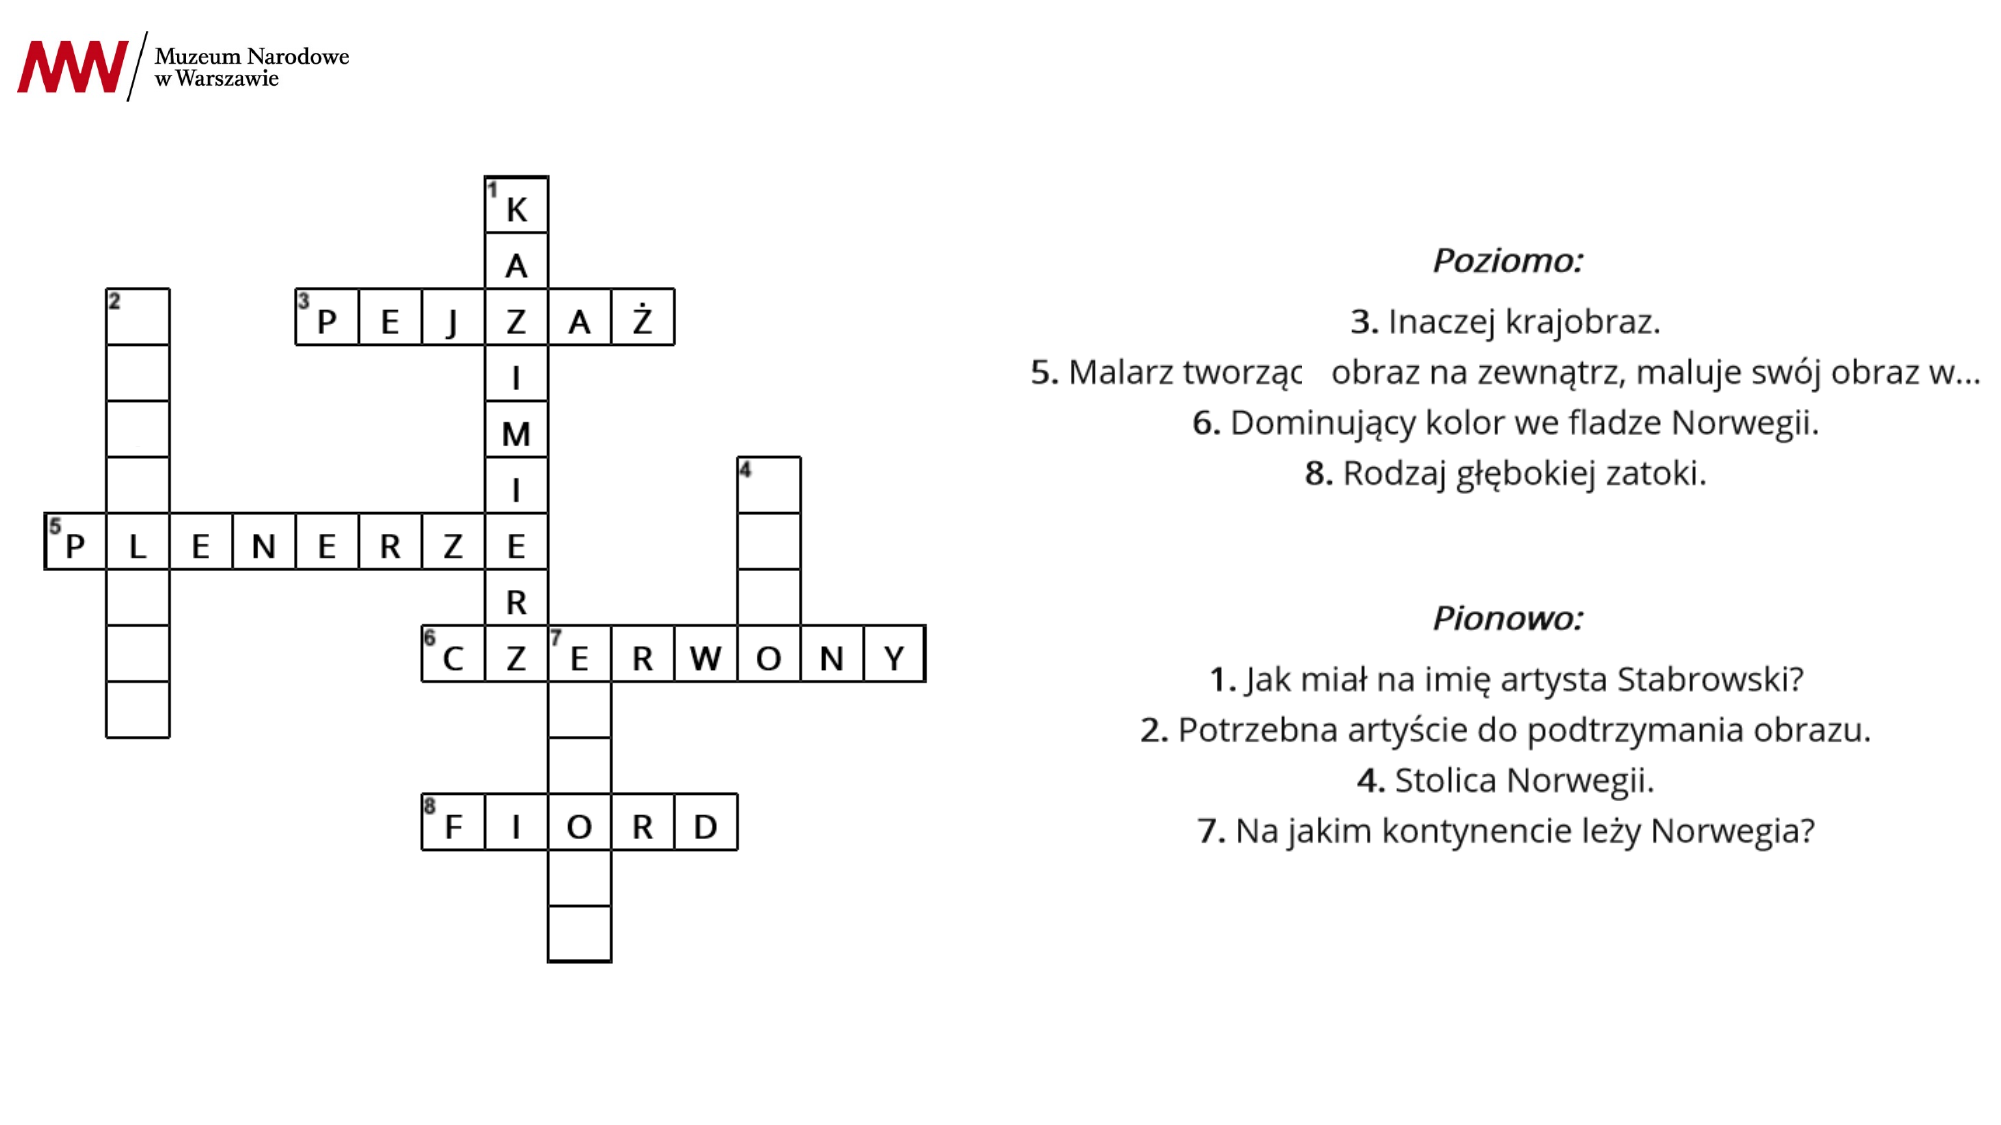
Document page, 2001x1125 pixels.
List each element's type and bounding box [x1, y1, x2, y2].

picture [0, 143, 2000, 982]
picture [16, 31, 349, 102]
